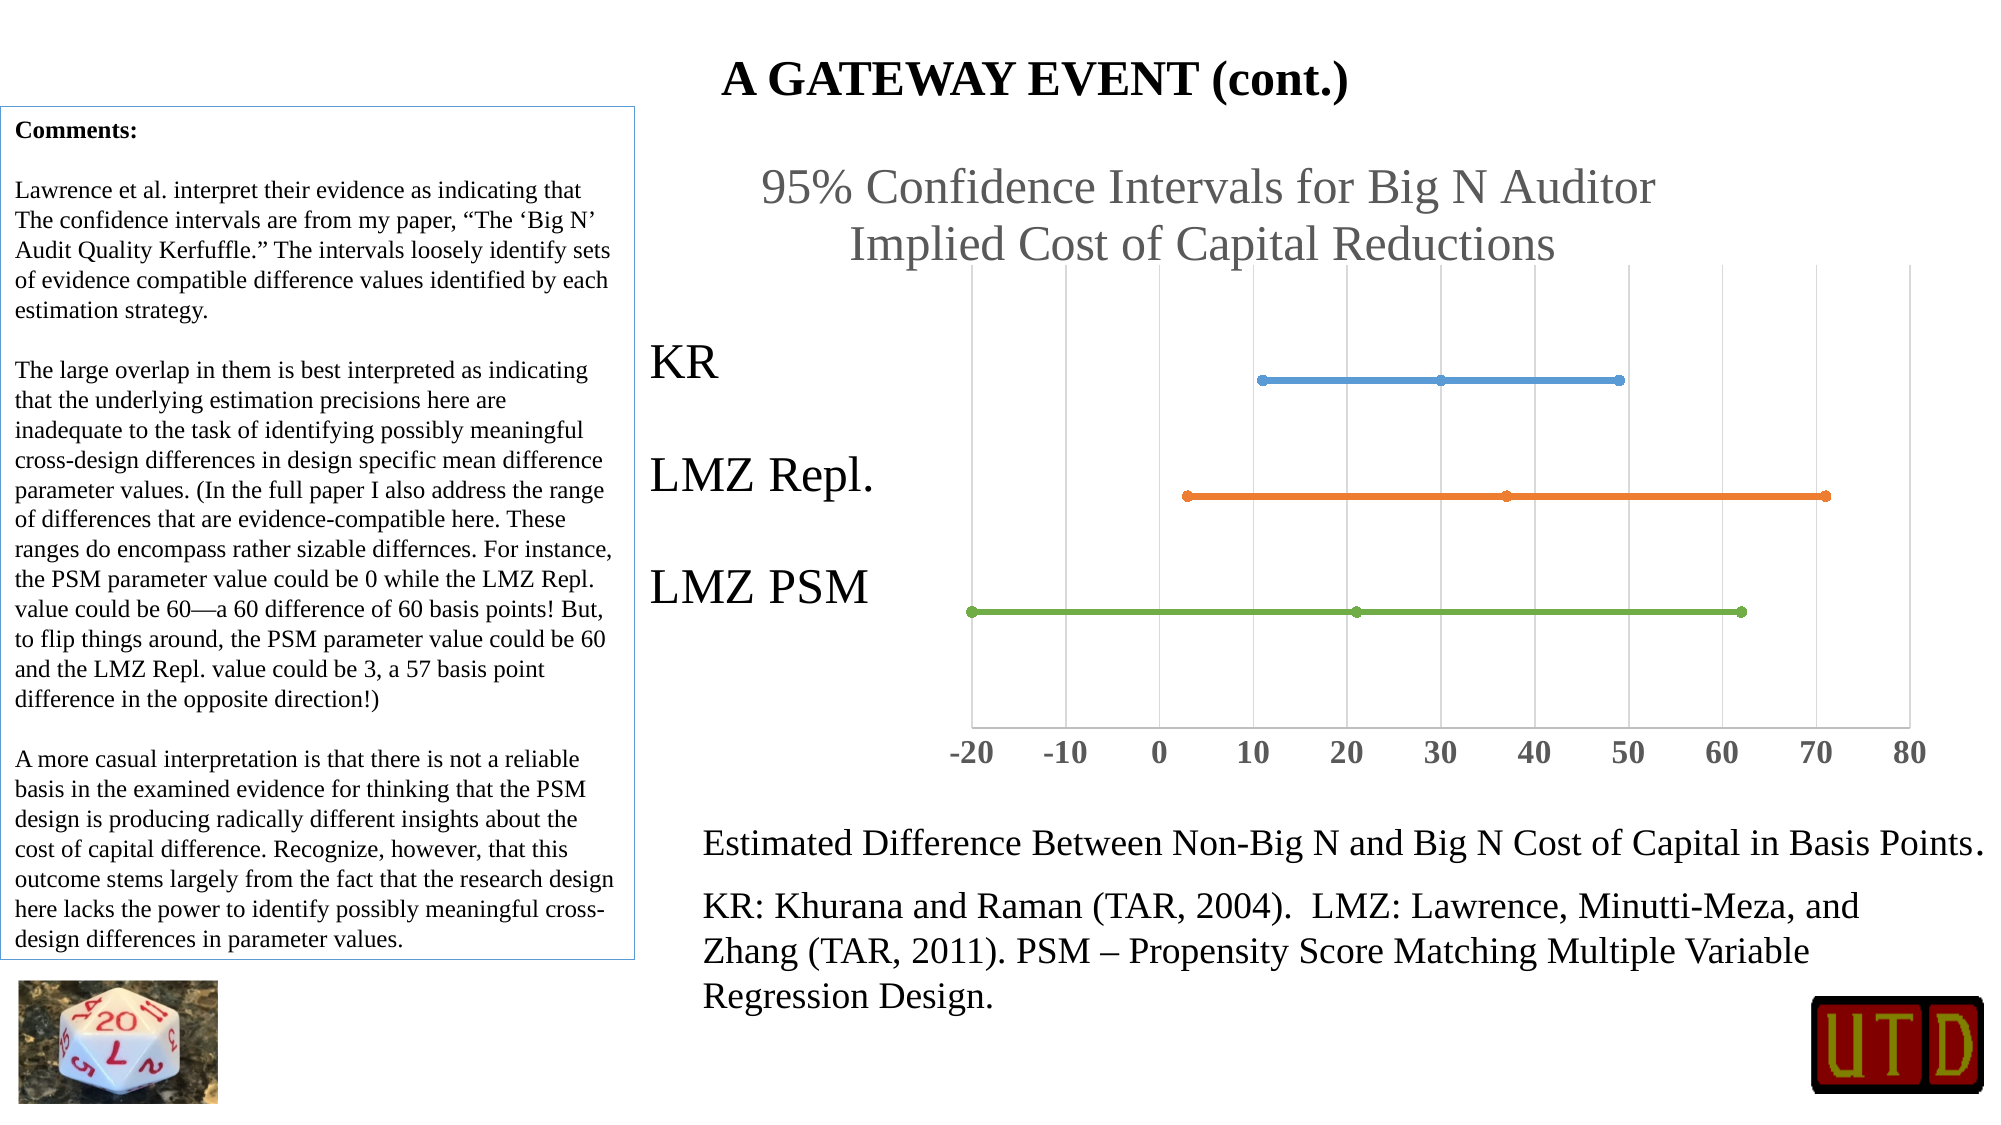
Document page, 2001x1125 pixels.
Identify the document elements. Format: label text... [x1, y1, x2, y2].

text_box Comments: Lawrence et al. interpret their evidence as indicating that The confidence intervals are from my paper, “The ‘Big N’ Audit Quality Kerfuffle.” The intervals loosely identify sets of evidence compatible difference values identified by each estimation strategy. The large overlap in them is best interpreted as indicating that the underlying estimation precisions here are inadequate to the task of identifying possibly meaningful cross-design differences in design specific mean difference parameter values. (In the full paper I also address the range of differences that are evidence-compatible here. These ranges do encompass rather sizable differnces. For instance, the PSM parameter value could be 0 while the LMZ Repl. value could be 60—a 60 difference of 60 basis points! But, to flip things around, the PSM parameter value could be 60 and the LMZ Repl. value could be 3, a 57 basis point difference in the opposite direction!) A more casual interpretation is that there is not a reliable basis in the examined evidence for thinking that the PSM design is producing radically different insights about the cost of capital difference. Recognize, however, that this outcome stems largely from the fact that the research design here lacks the power to identify possibly meaningful cross-design differences in parameter values. [0, 106, 635, 960]
chart [634, 121, 1932, 797]
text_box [1810, 996, 1984, 1094]
text_box Estimated Difference Between Non-Big N and Big N Cost of Capital in Basis Points. [687, 806, 2000, 872]
text_box A GATEWAY EVENT (cont.) [332, 37, 1739, 113]
picture [17, 980, 218, 1104]
text_box KR: Khurana and Raman (TAR, 2004). LMZ: Lawrence, Minutti-Meza, and Zhang (TAR, 2011). PSM – Propensity Score Matching Multiple Variable Regression Design. [687, 873, 1973, 1024]
